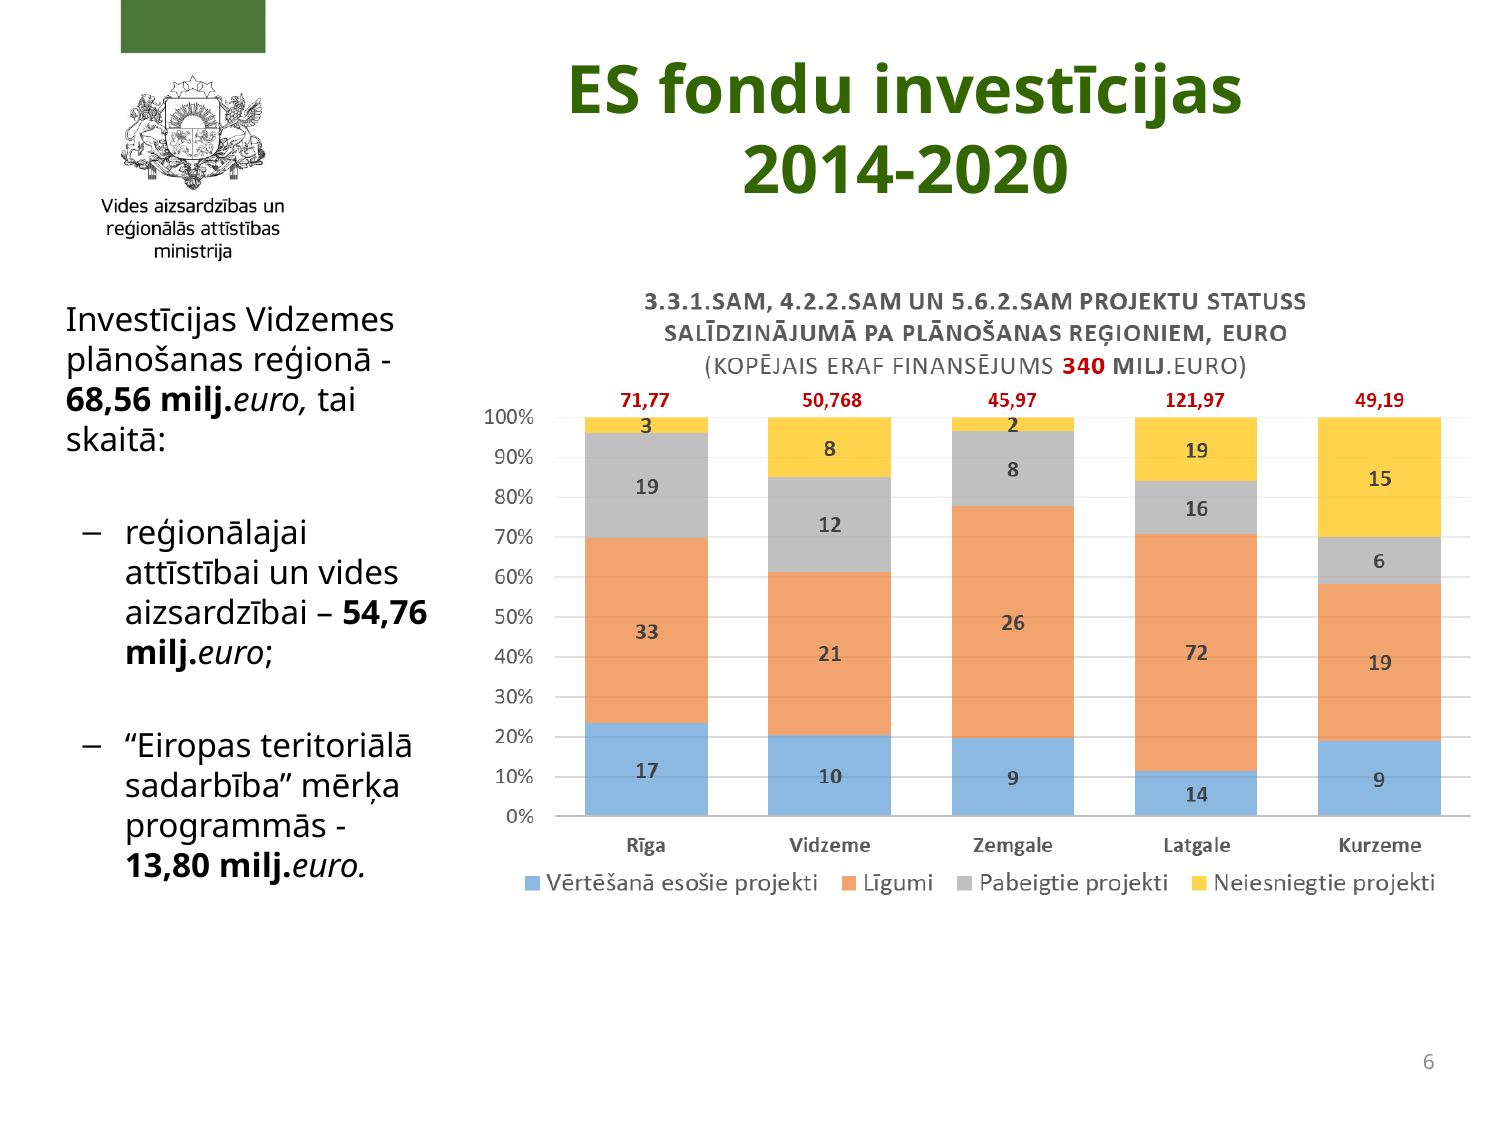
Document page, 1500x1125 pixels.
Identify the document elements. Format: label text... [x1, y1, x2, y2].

list Investīcijas Vidzemes plānošanas reģionā - 68,56 milj.euro, tai skaitā: reģionālajai attīstībai un vides aizsardzībai – 54,76 milj.euro; “Eiropas teritoriālā sadarbība” mērķa programmās - 13,80 milj.euro. [50, 290, 446, 1050]
picture [445, 279, 1500, 910]
slide_number 6 [1400, 1037, 1450, 1088]
title ES fondu investīcijas 2014-2020 [323, 39, 1489, 210]
picture [48, 0, 338, 321]
